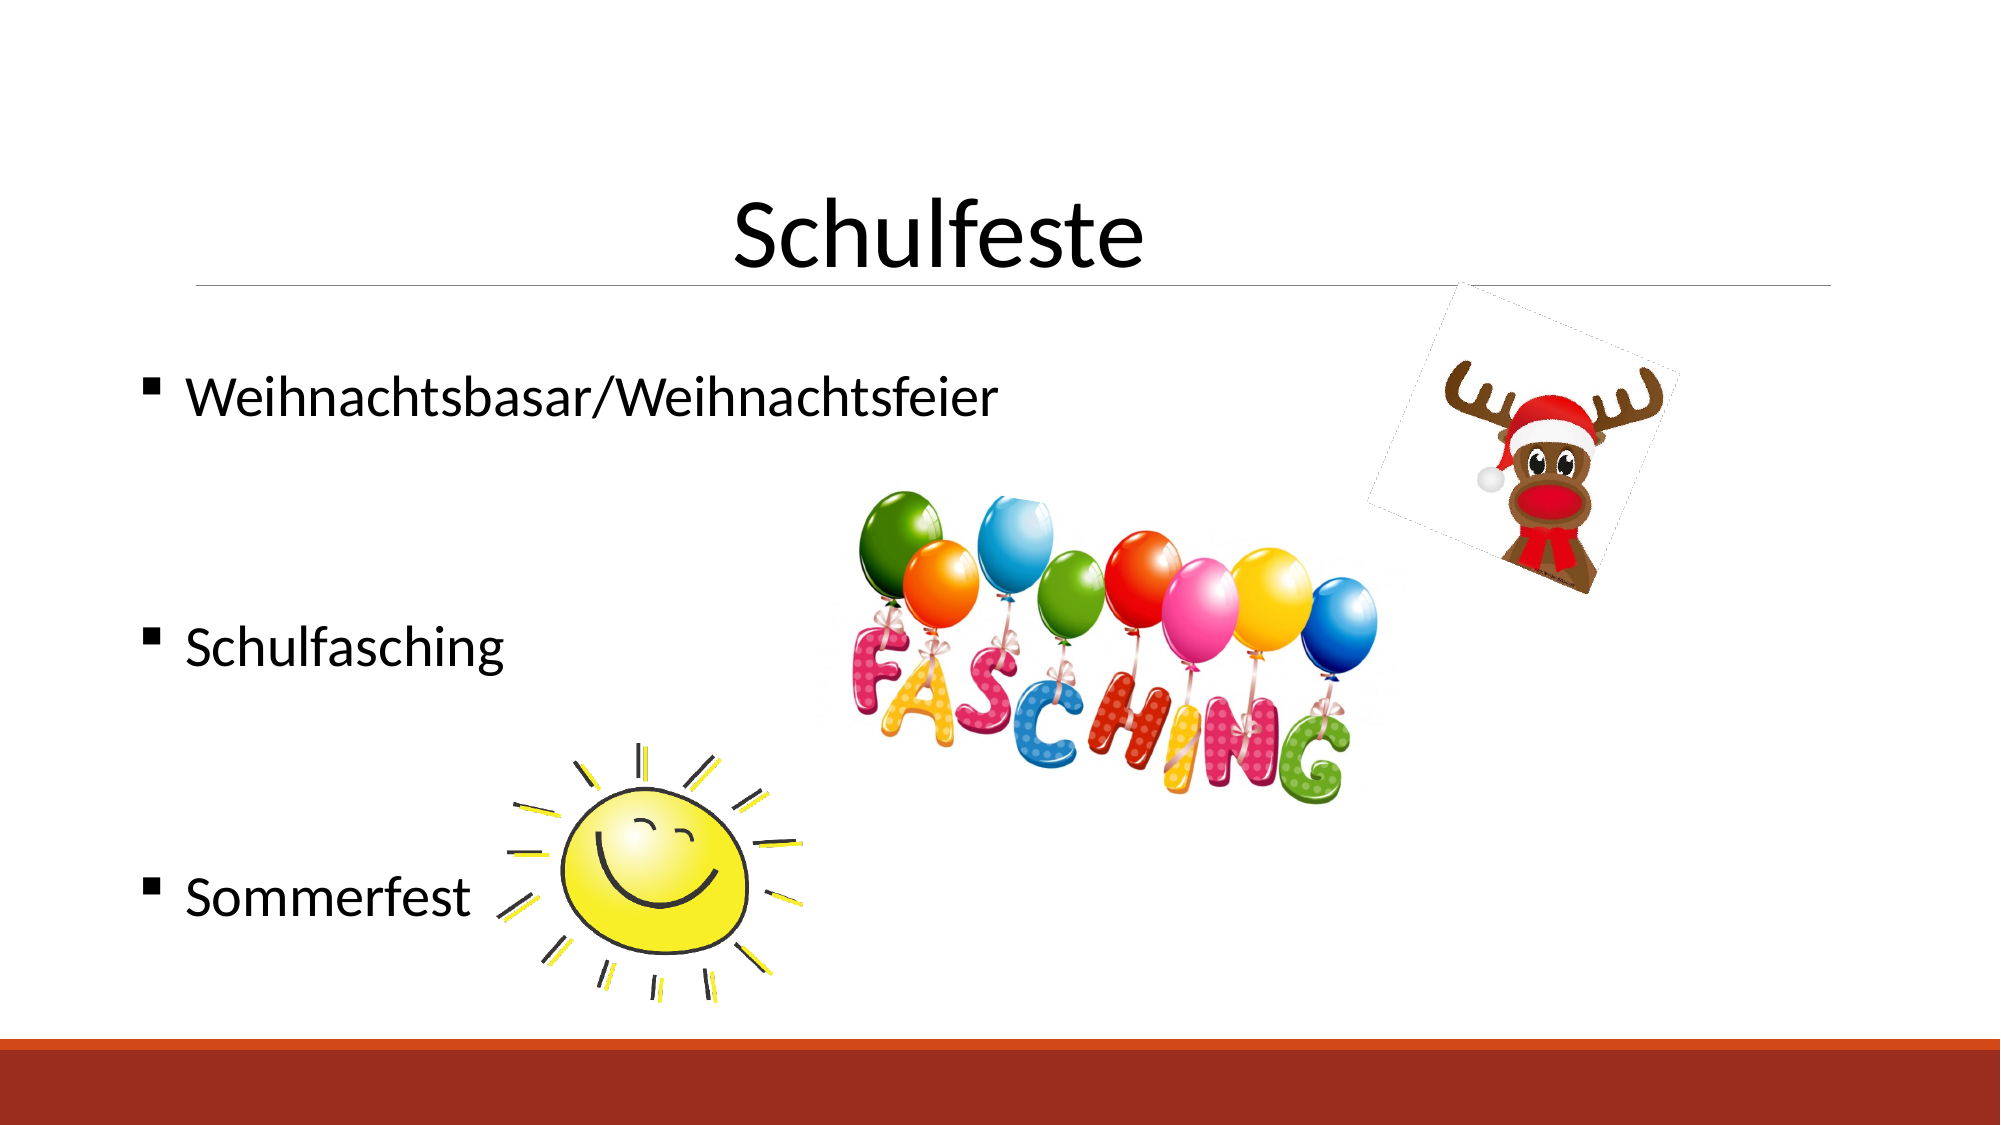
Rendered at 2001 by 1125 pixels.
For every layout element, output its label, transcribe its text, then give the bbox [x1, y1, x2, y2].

text_box Schulfeste [167, 160, 1712, 296]
text_box Weihnachtsbasar/Weihnachtsfeier Schulfasching Sommerfest [123, 351, 1807, 1071]
picture [803, 280, 1680, 828]
picture [495, 743, 803, 1003]
